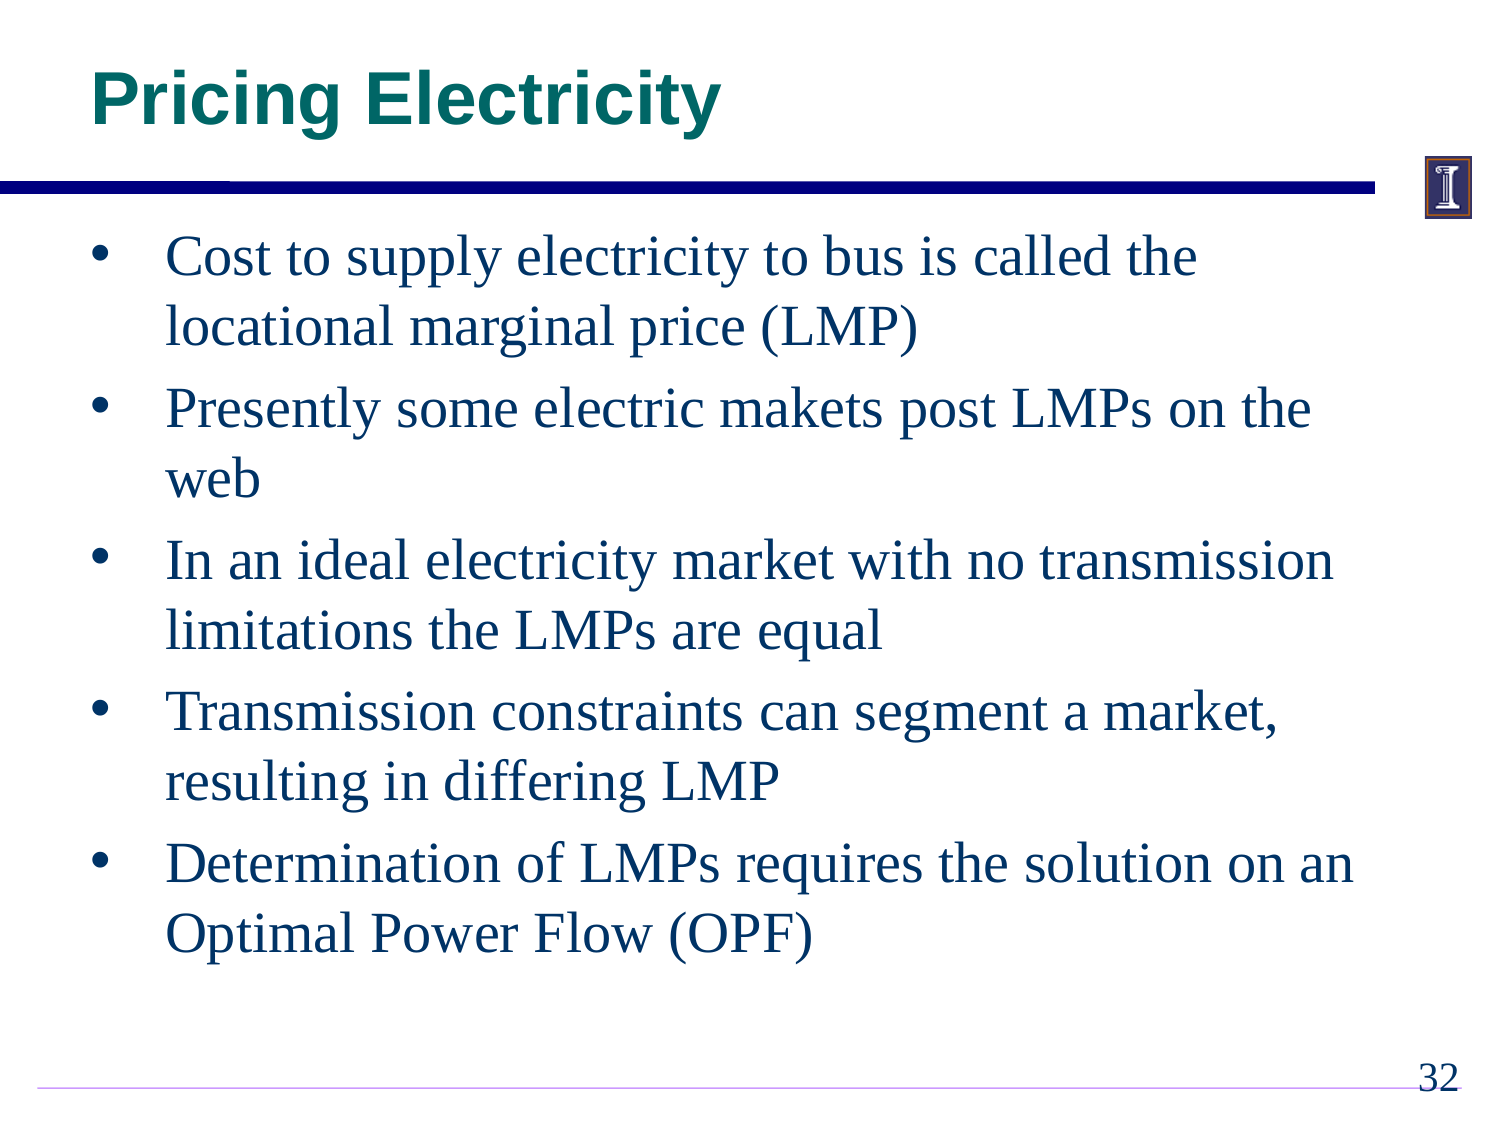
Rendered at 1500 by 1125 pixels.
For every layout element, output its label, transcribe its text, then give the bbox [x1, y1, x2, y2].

picture [1424, 156, 1472, 219]
list Cost to supply electricity to bus is called the locational marginal price (LMP) Presently some electric makets post LMPs on the web In an ideal electricity market with no transmission limitations the LMPs are equal Transmission constraints can segment a market, resulting in differing LMP Determination of LMPs requires the solution on an Optimal Power Flow (OPF) [74, 209, 1388, 823]
slide_number 31 [1162, 1037, 1476, 1113]
title Pricing Electricity [74, 12, 1388, 188]
